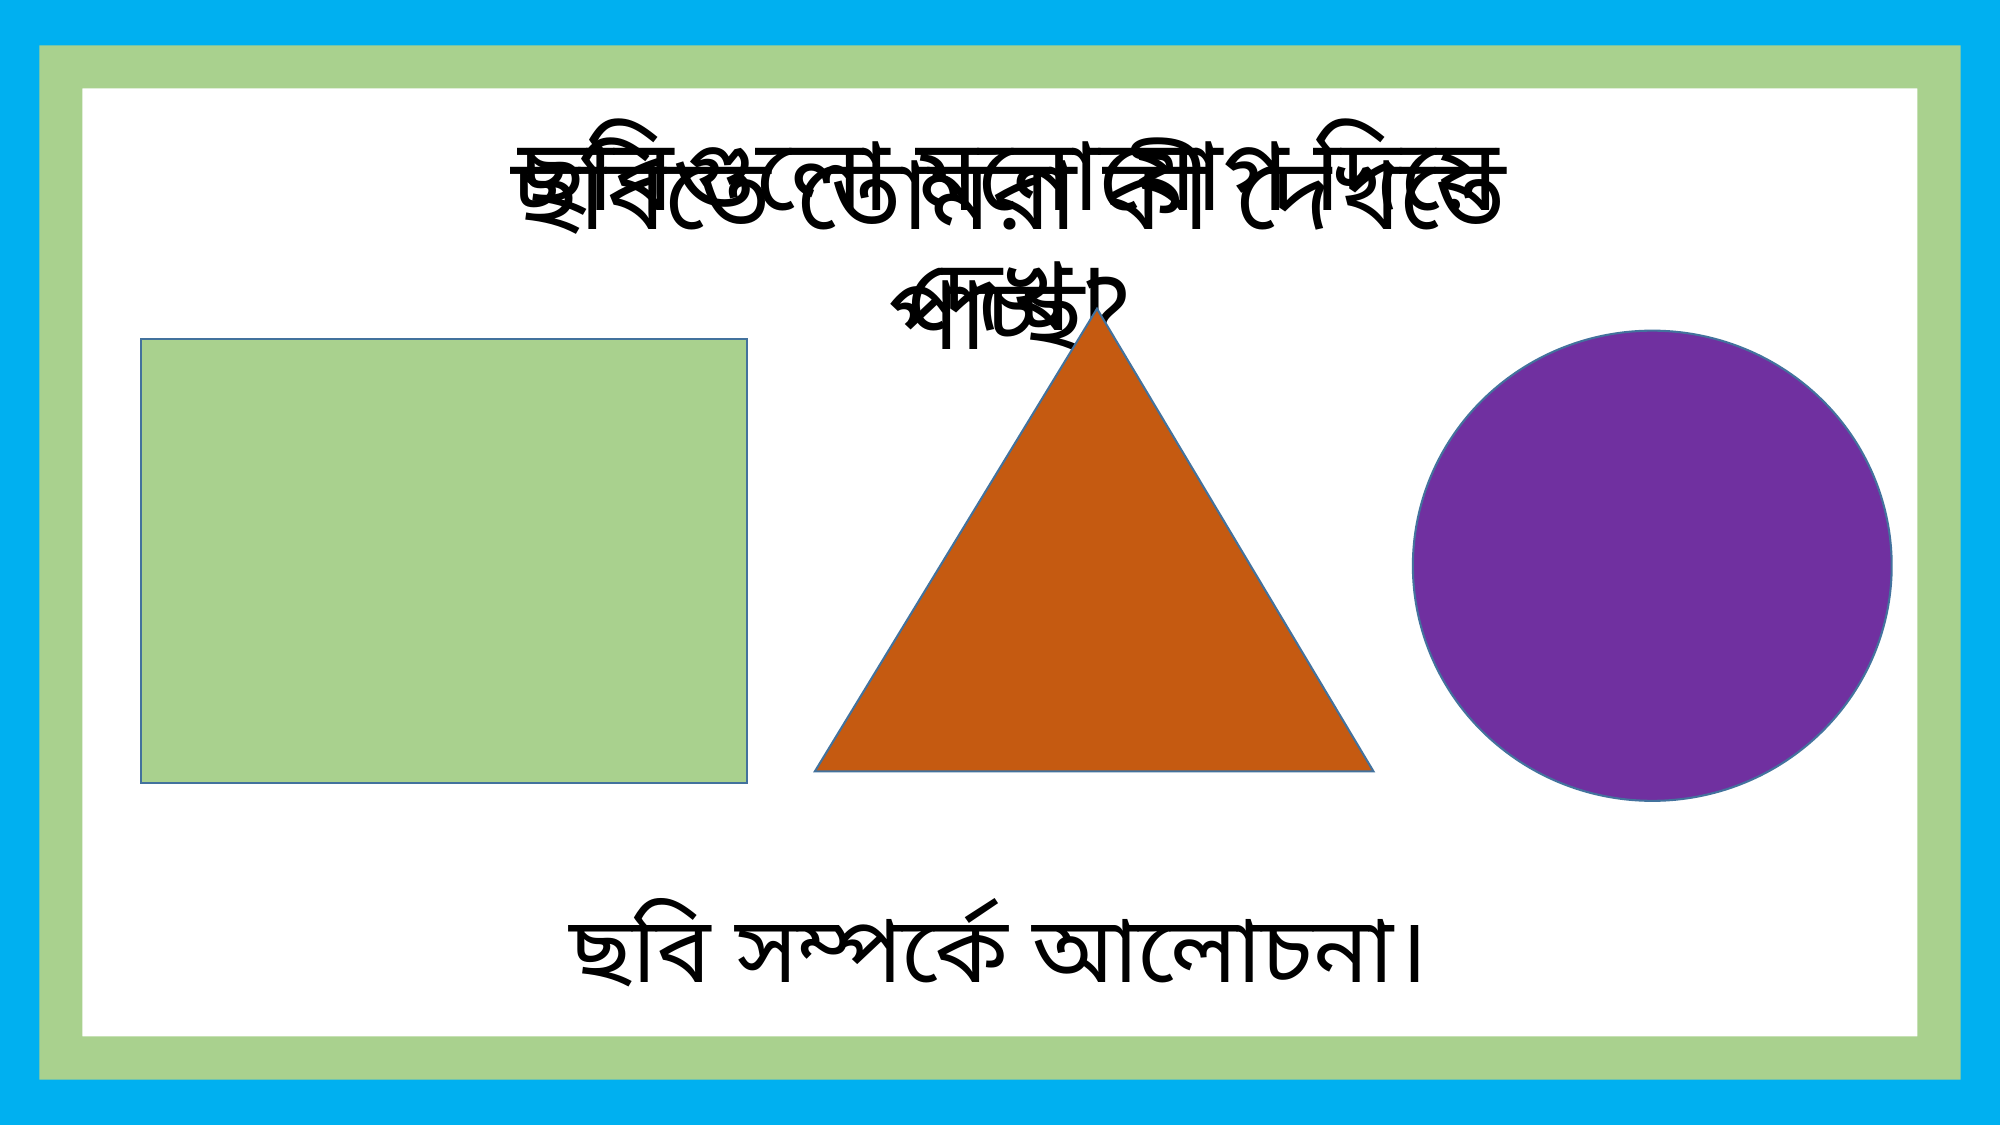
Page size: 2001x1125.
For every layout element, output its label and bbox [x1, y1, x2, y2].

text_box [0, 0, 2000, 1125]
